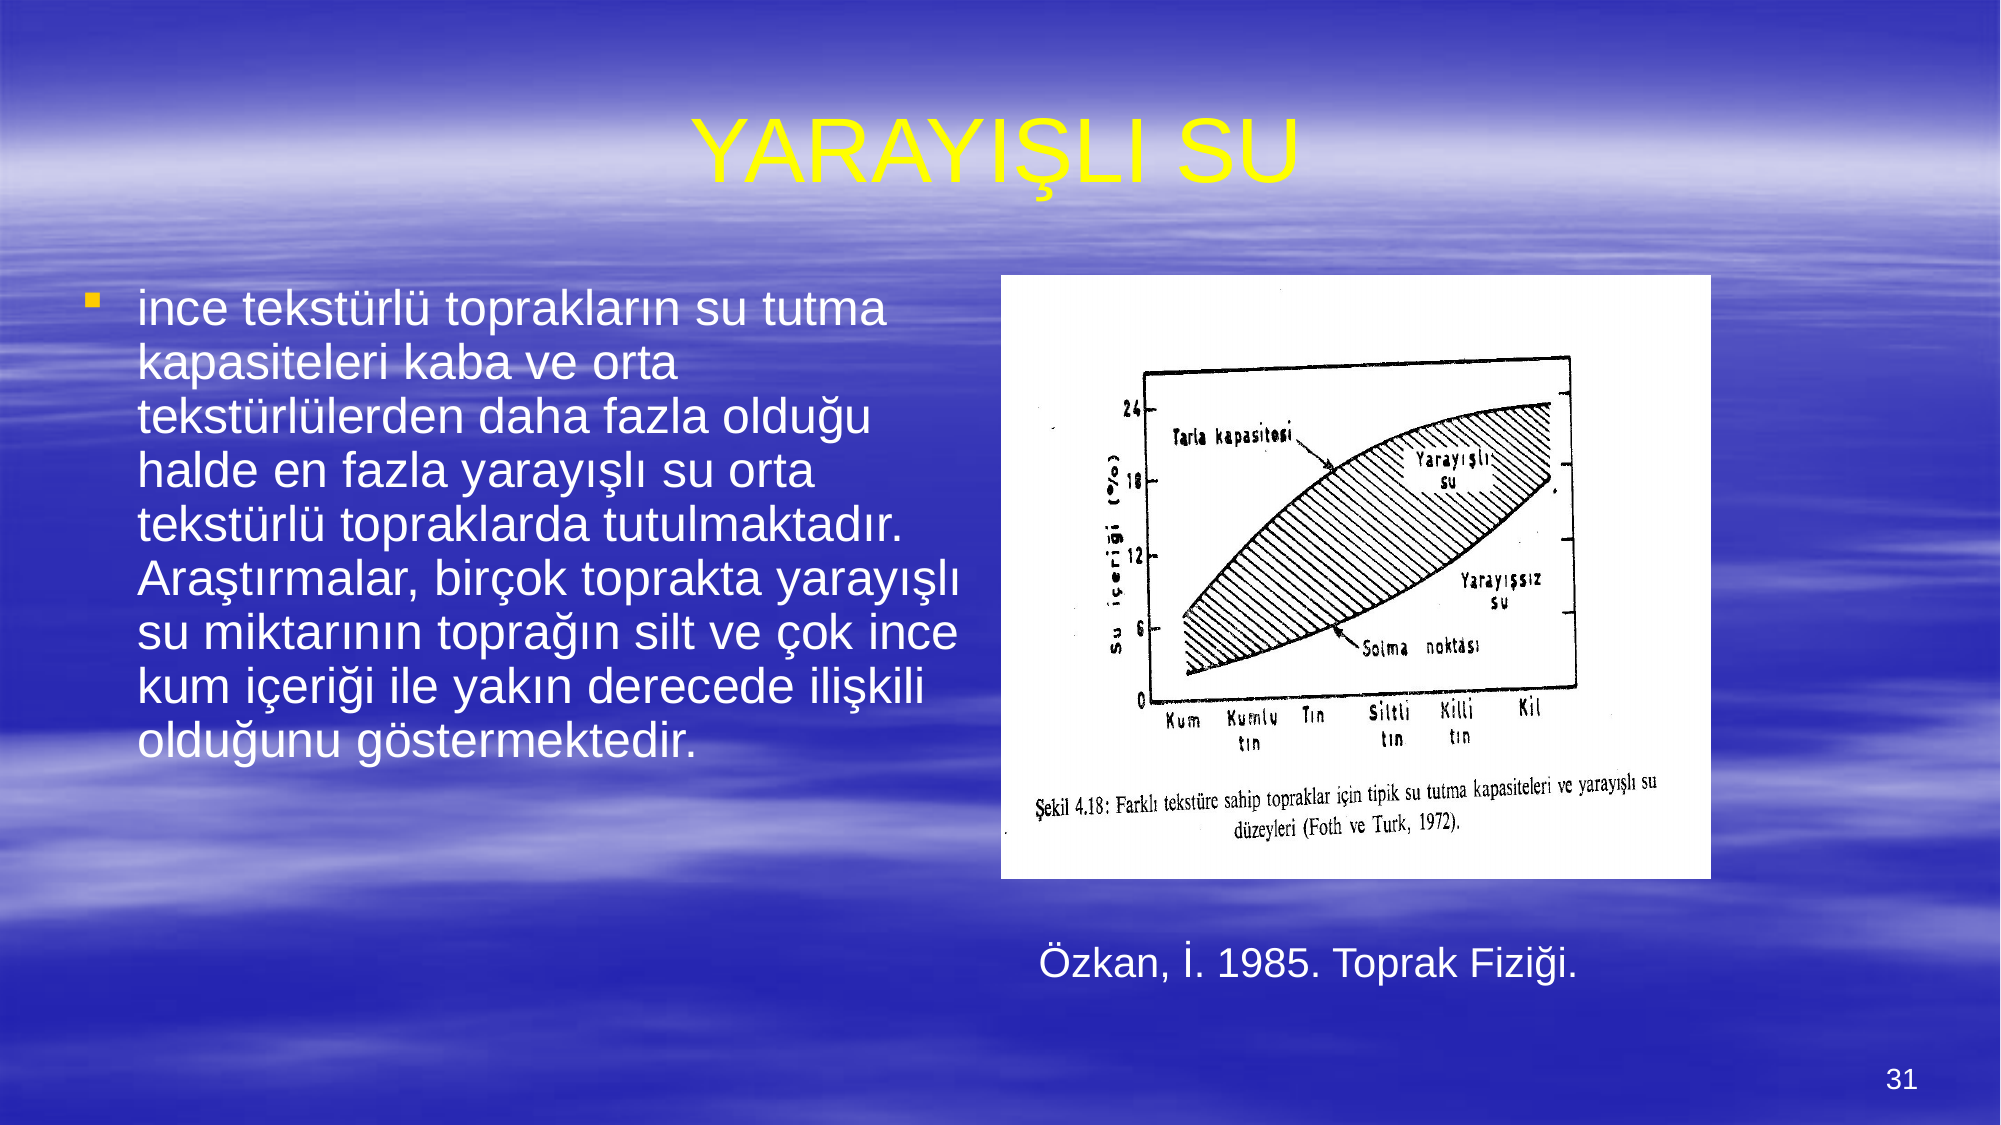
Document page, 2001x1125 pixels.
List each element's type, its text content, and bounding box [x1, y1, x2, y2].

title YARAYIŞLI SU [65, 37, 1928, 255]
text_box Özkan, İ. 1985. Toprak Fiziği. [1023, 928, 1650, 994]
list ince tekstürlü toprakların su tutma kapasiteleri kaba ve orta tekstürlülerden daha fazla olduğu halde en fazla yarayışlı su orta tekstürlü topraklarda tutulmaktadır. Araştırmalar, birçok toprakta yarayışlı su miktarının toprağın silt ve çok ince kum içeriği ile yakın derecede ilişkili olduğunu göstermektedir. [65, 275, 984, 1001]
slide_number 31 [1433, 1024, 1934, 1103]
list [1001, 275, 1711, 879]
